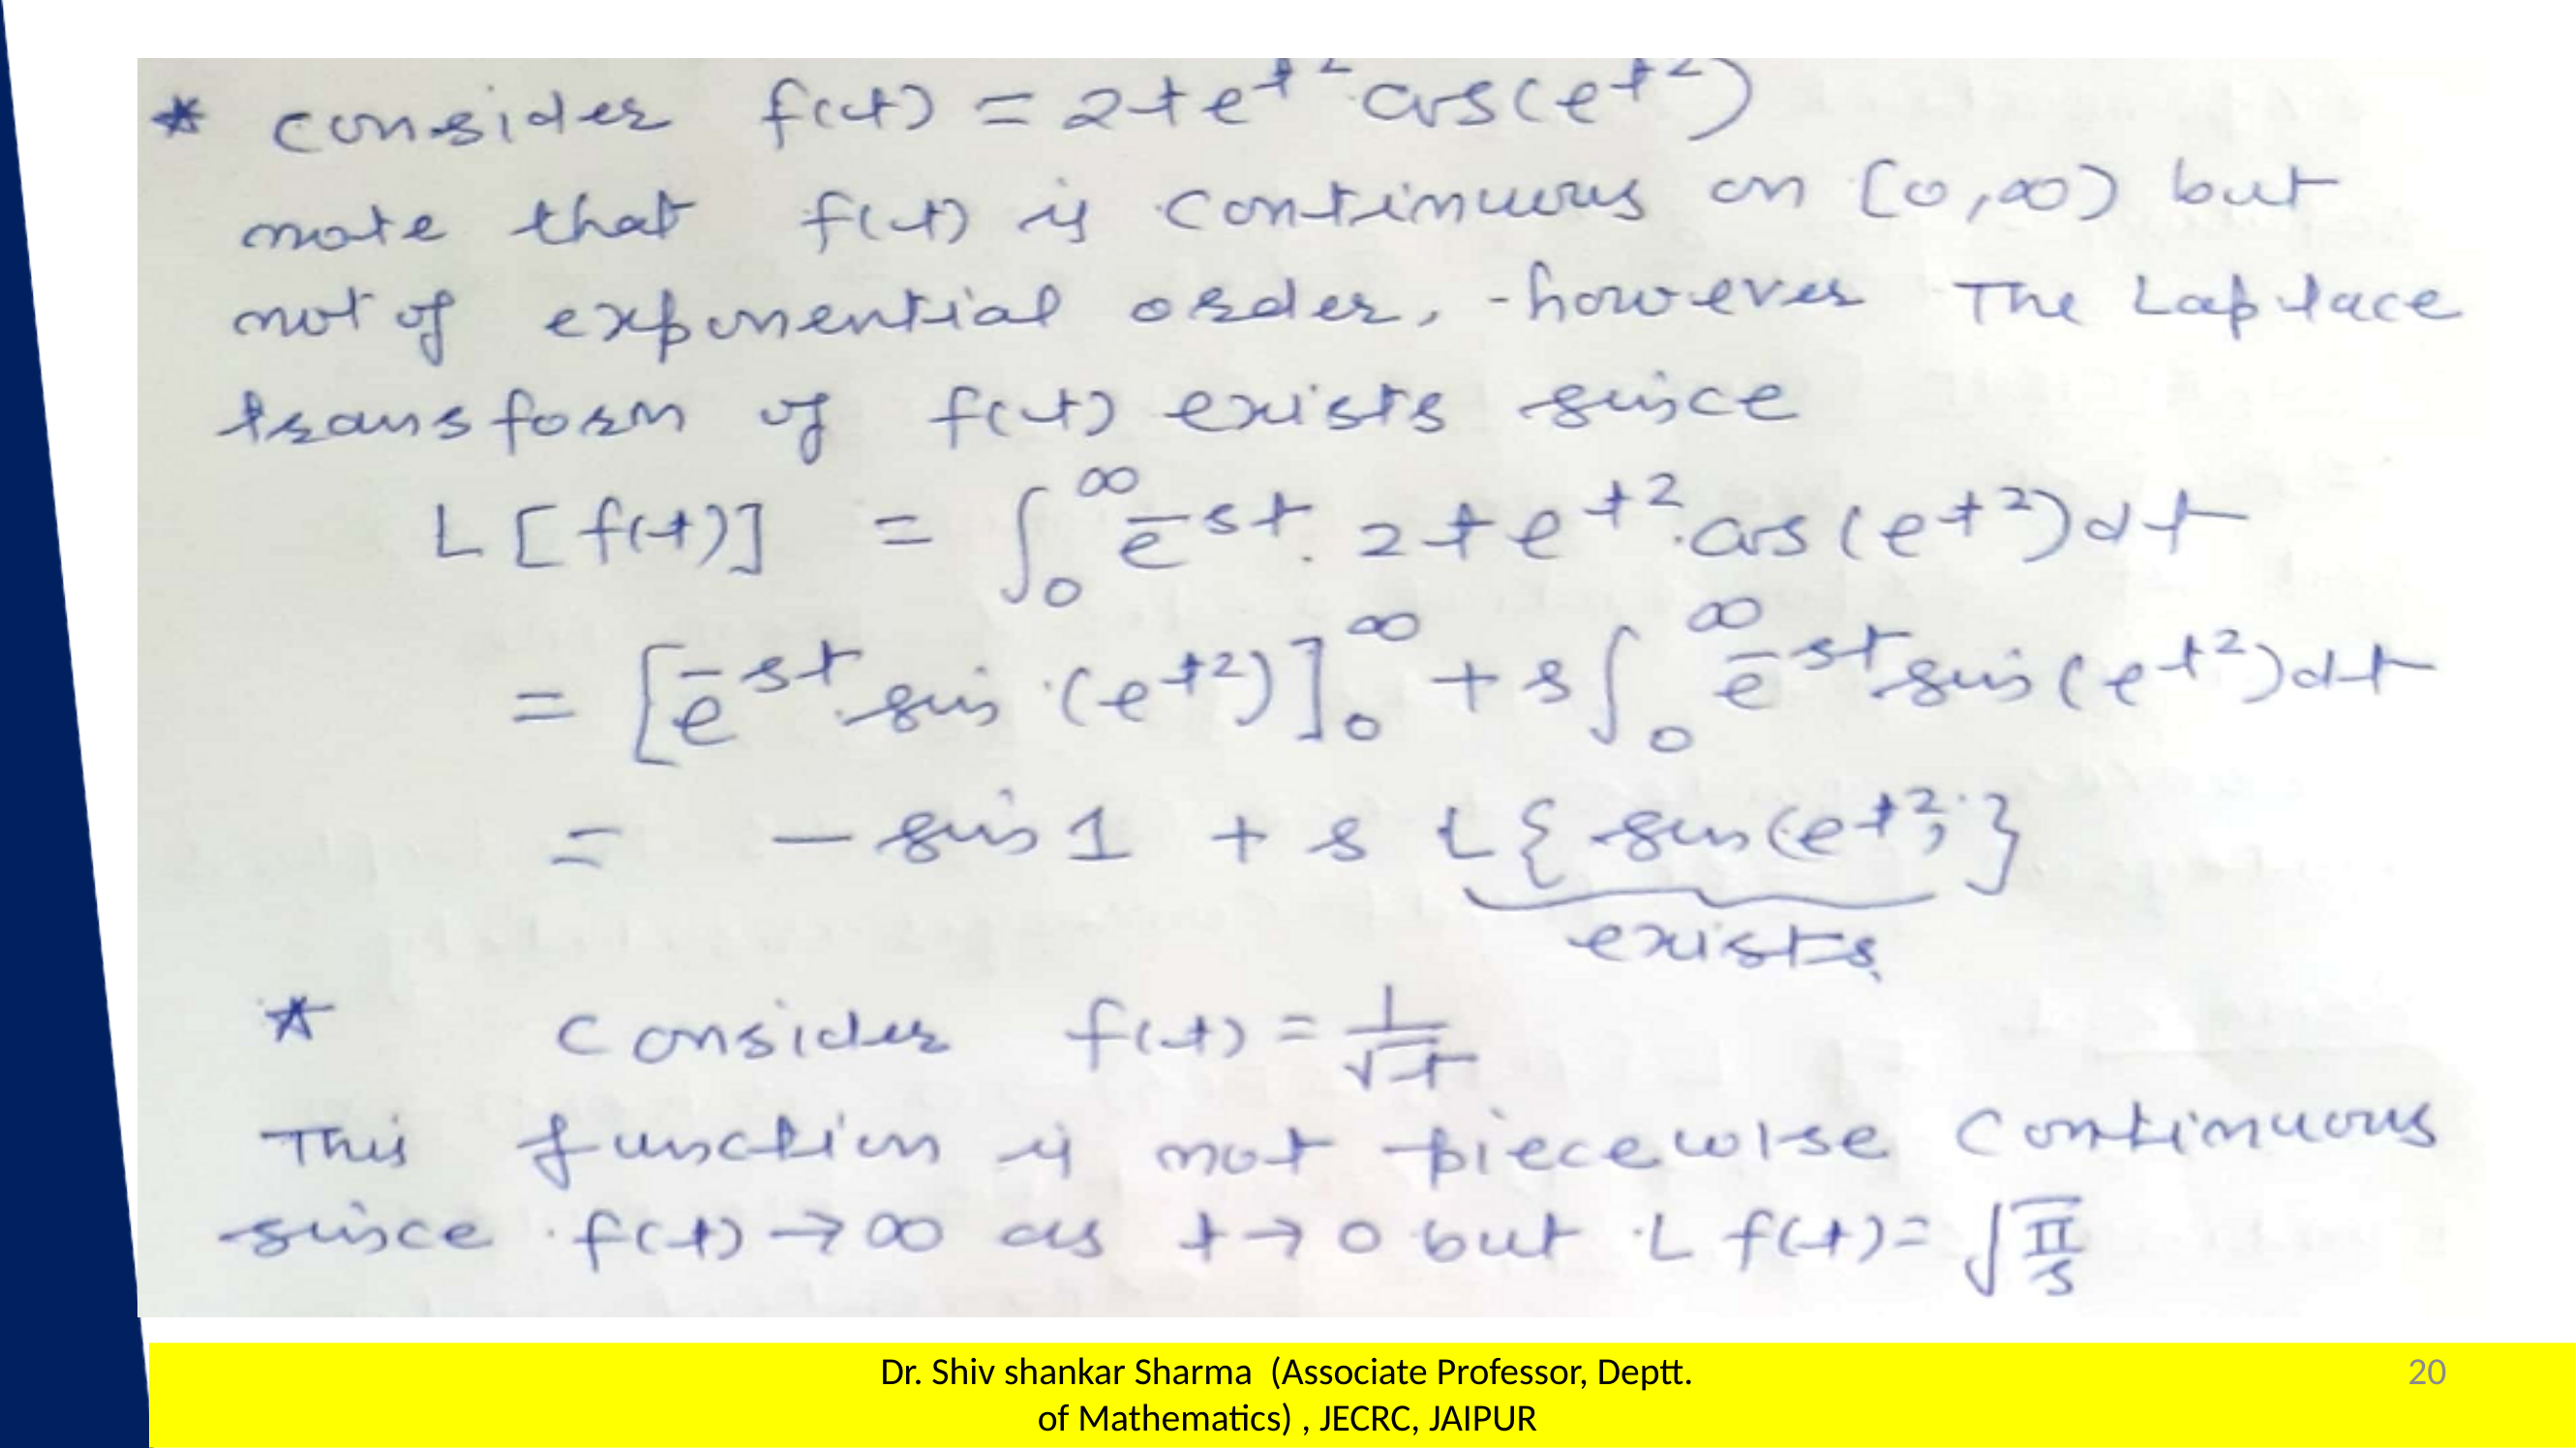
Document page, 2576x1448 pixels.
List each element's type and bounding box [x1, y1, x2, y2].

text_box [0, 0, 2576, 1448]
picture [137, 58, 2486, 1317]
